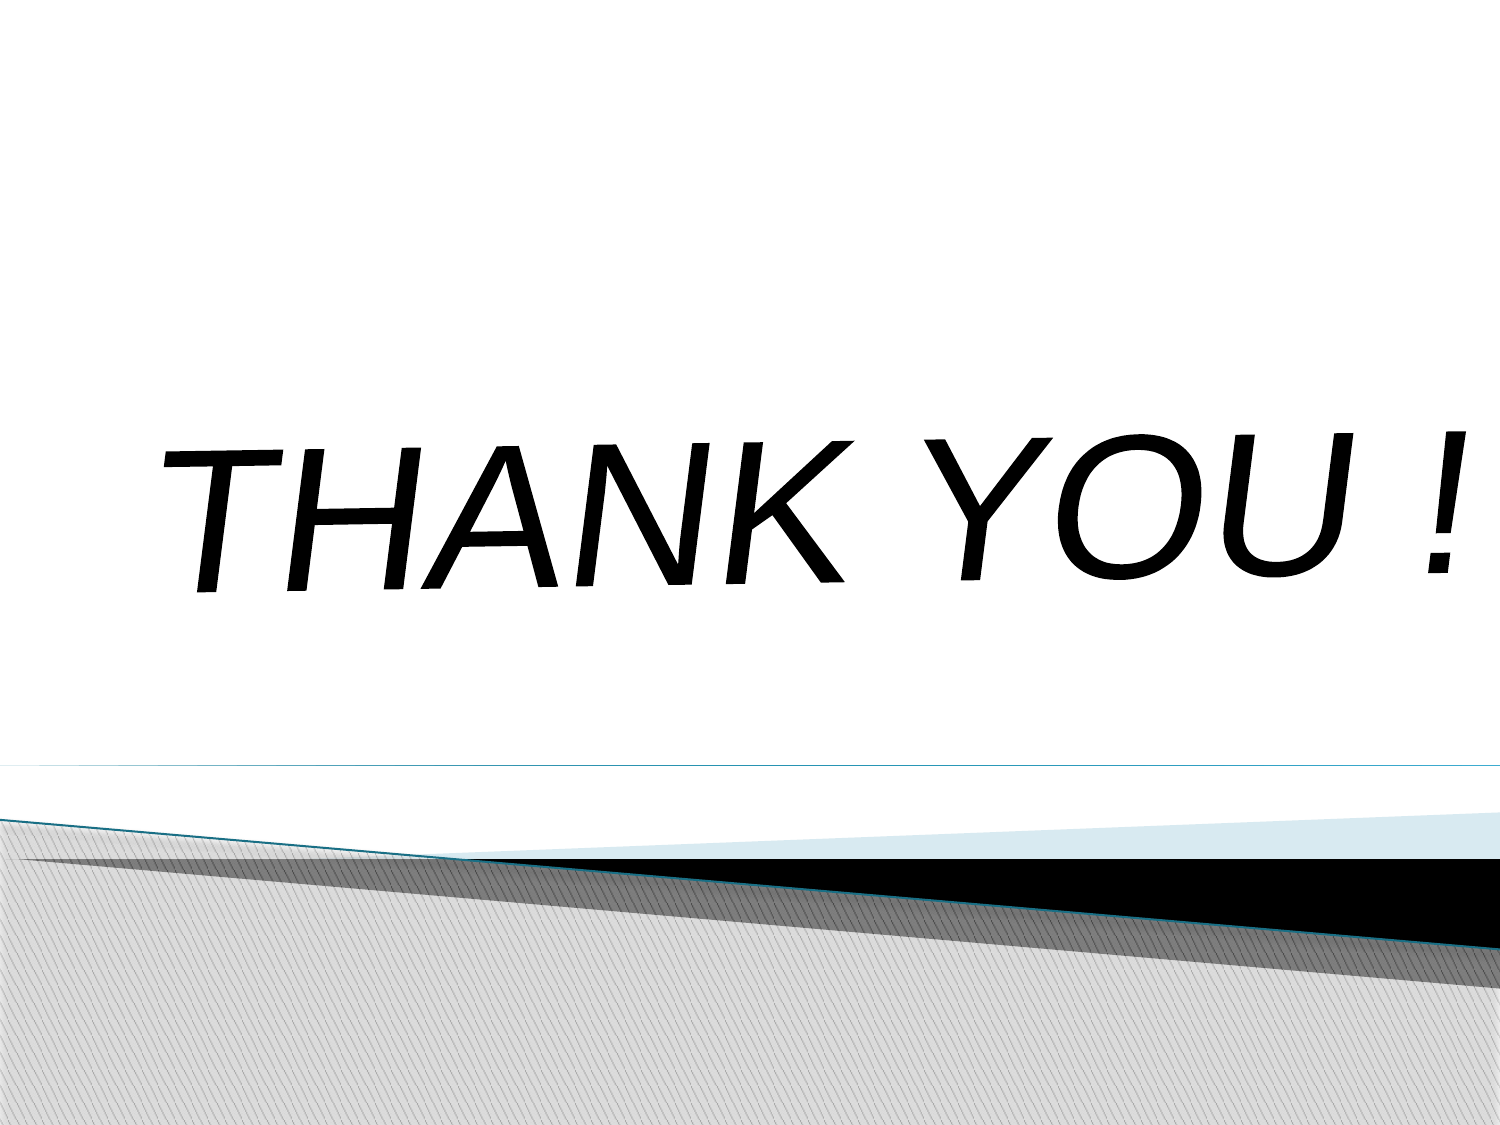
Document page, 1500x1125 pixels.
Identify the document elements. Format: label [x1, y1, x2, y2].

picture [5, 859, 1500, 989]
